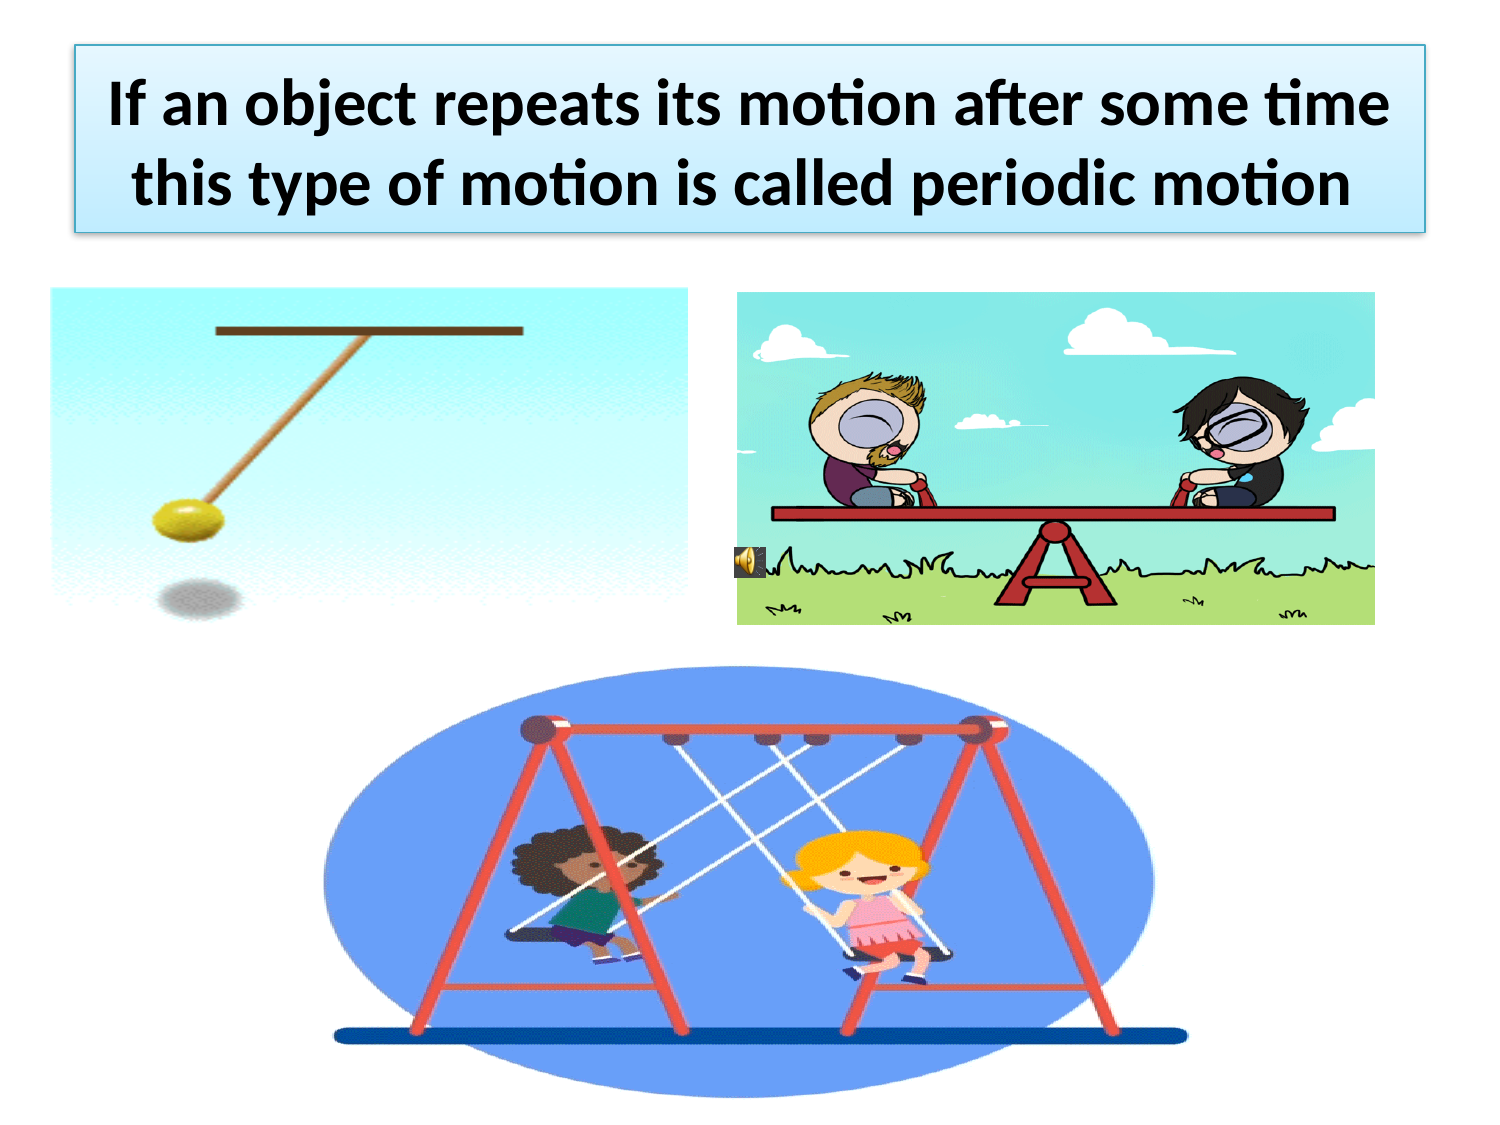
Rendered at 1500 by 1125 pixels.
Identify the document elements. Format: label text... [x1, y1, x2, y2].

title If an object repeats its motion after some time this type of motion is called periodic motion [74, 44, 1426, 233]
picture [112, 637, 1363, 1125]
picture [733, 291, 1376, 626]
picture [49, 287, 688, 626]
